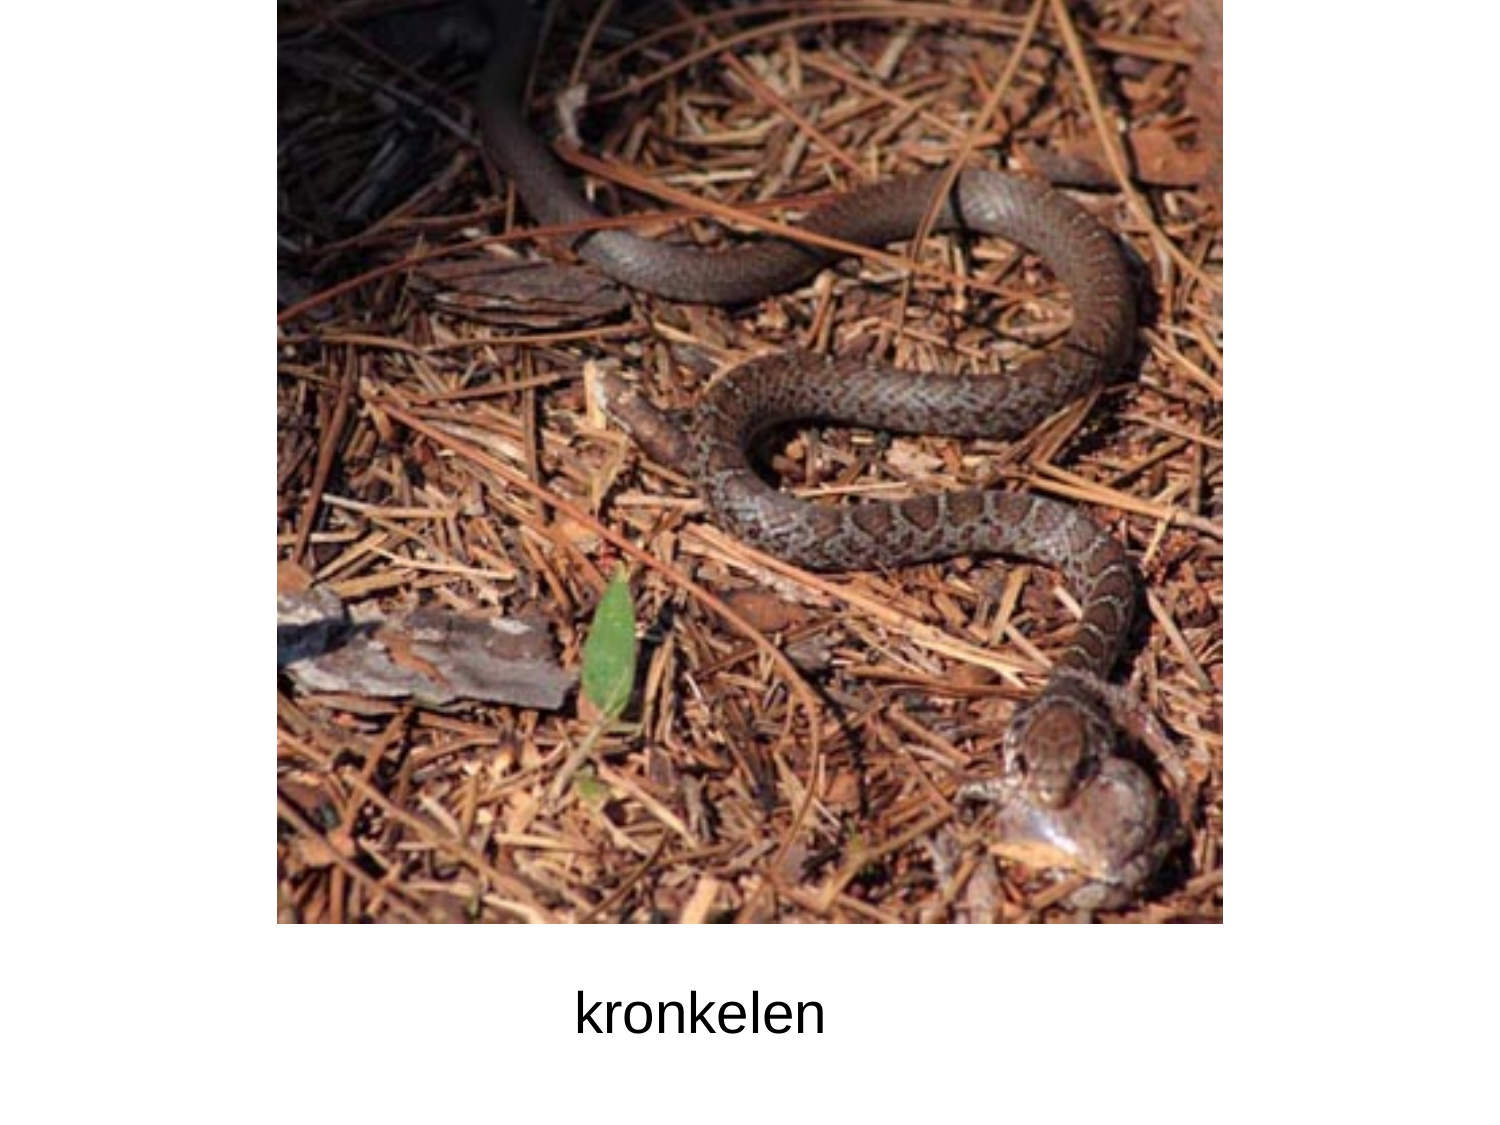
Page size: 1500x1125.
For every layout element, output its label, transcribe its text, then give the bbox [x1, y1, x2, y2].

text_box kronkelen [559, 967, 843, 1053]
picture [277, 0, 1223, 924]
